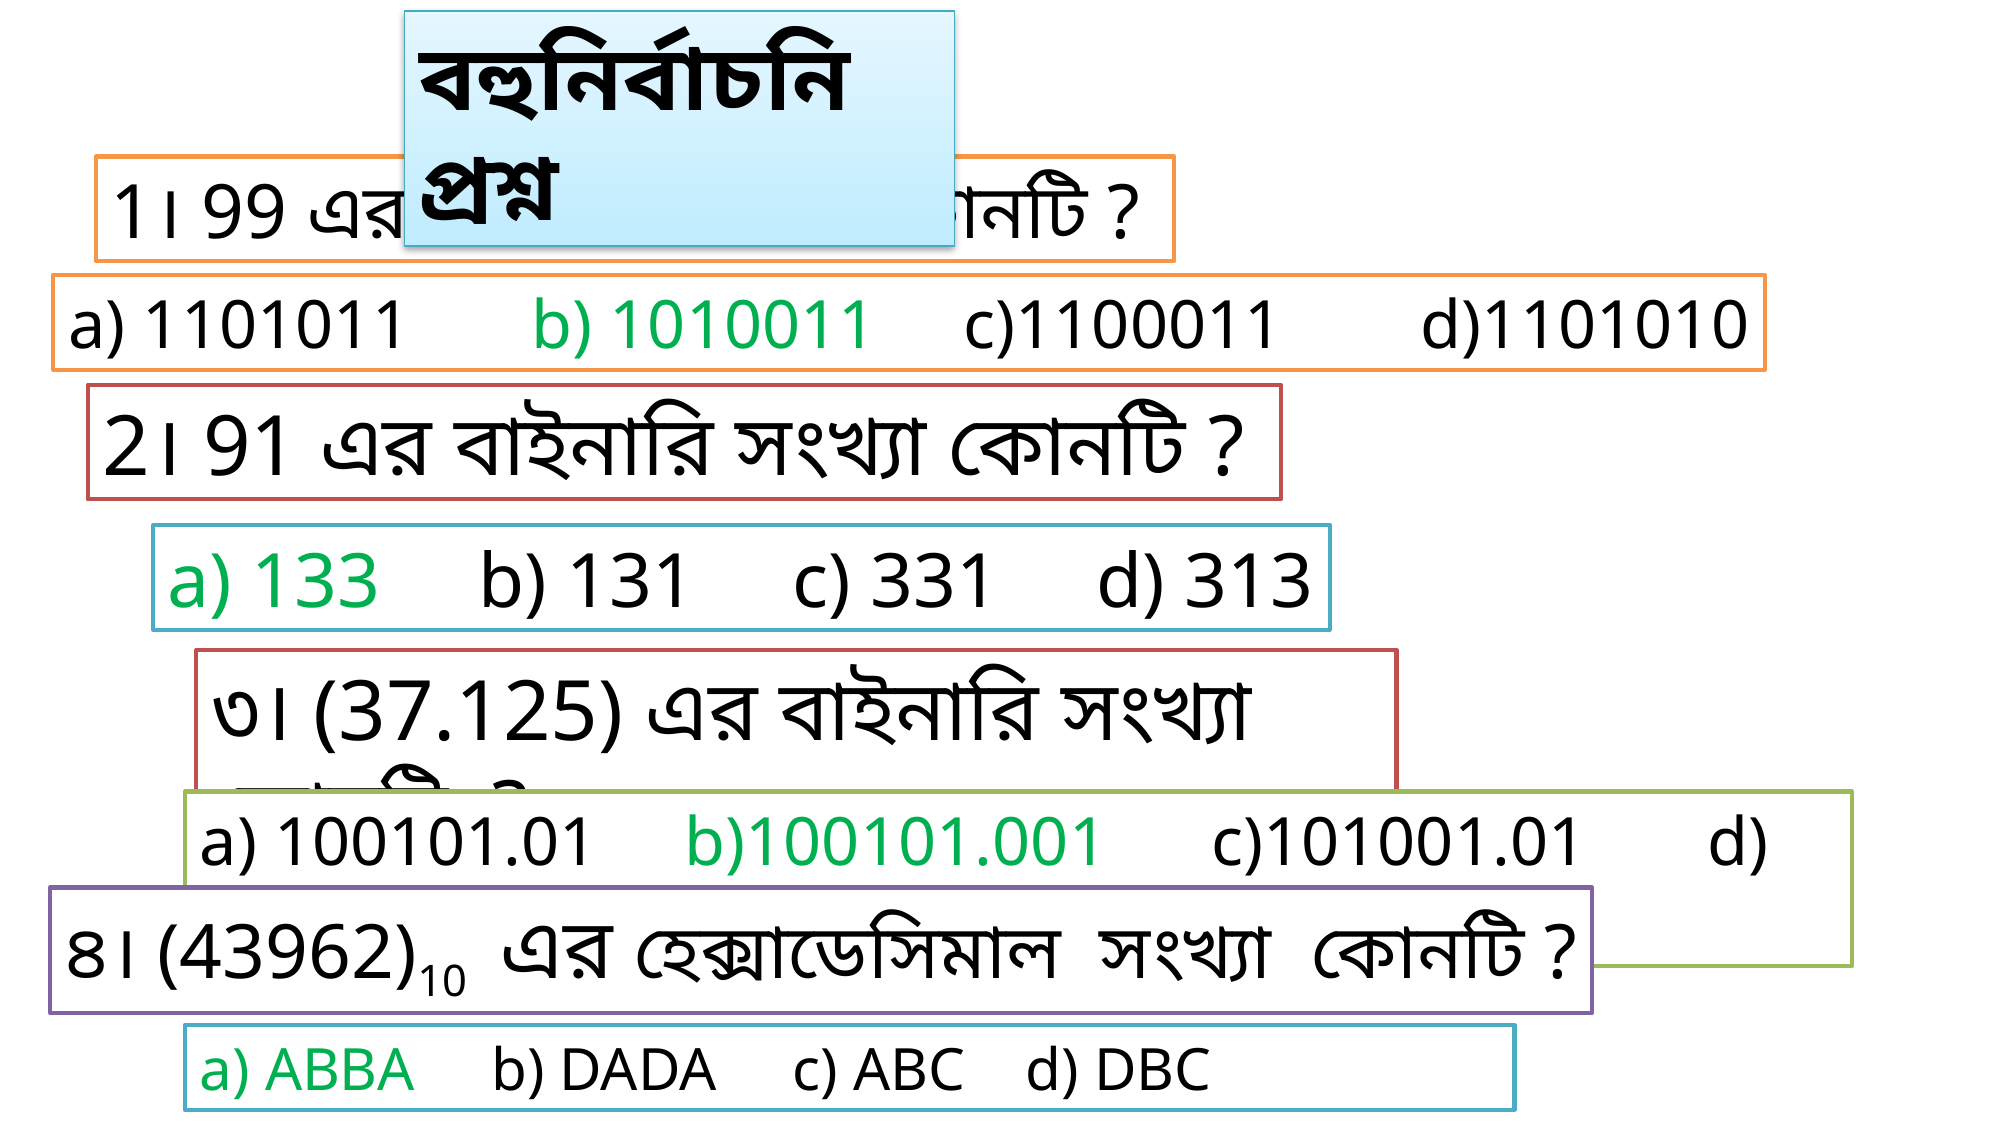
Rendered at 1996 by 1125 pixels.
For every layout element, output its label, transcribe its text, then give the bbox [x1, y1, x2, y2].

text_box 1। 99 এর বাইনারি সংখ্যা কোনটি ? [94, 154, 1176, 263]
text_box ৪। (43962)10 এর হেক্সাডেসিমাল সংখ্যা কোনটি ? [48, 885, 1594, 1015]
text_box ৩। (37.125) এর বাইনারি সংখ্যা কোনটি ? [194, 648, 1399, 789]
text_box a) 133 b) 131 c) 331 d) 313 [151, 523, 1332, 632]
text_box a) 100101.01 b)100101.001 c)101001.01 d) 101001.001 [183, 789, 1854, 968]
text_box বহুনির্বাচনি প্রশ্ন [404, 10, 955, 247]
text_box 2। 91 এর বাইনারি সংখ্যা কোনটি ? [86, 383, 1283, 501]
text_box a) 1101011 b) 1010011 c)1100011 d)1101010 [51, 273, 1767, 372]
text_box a) ABBA b) DADA c) ABC d) DBC [183, 1023, 1517, 1112]
